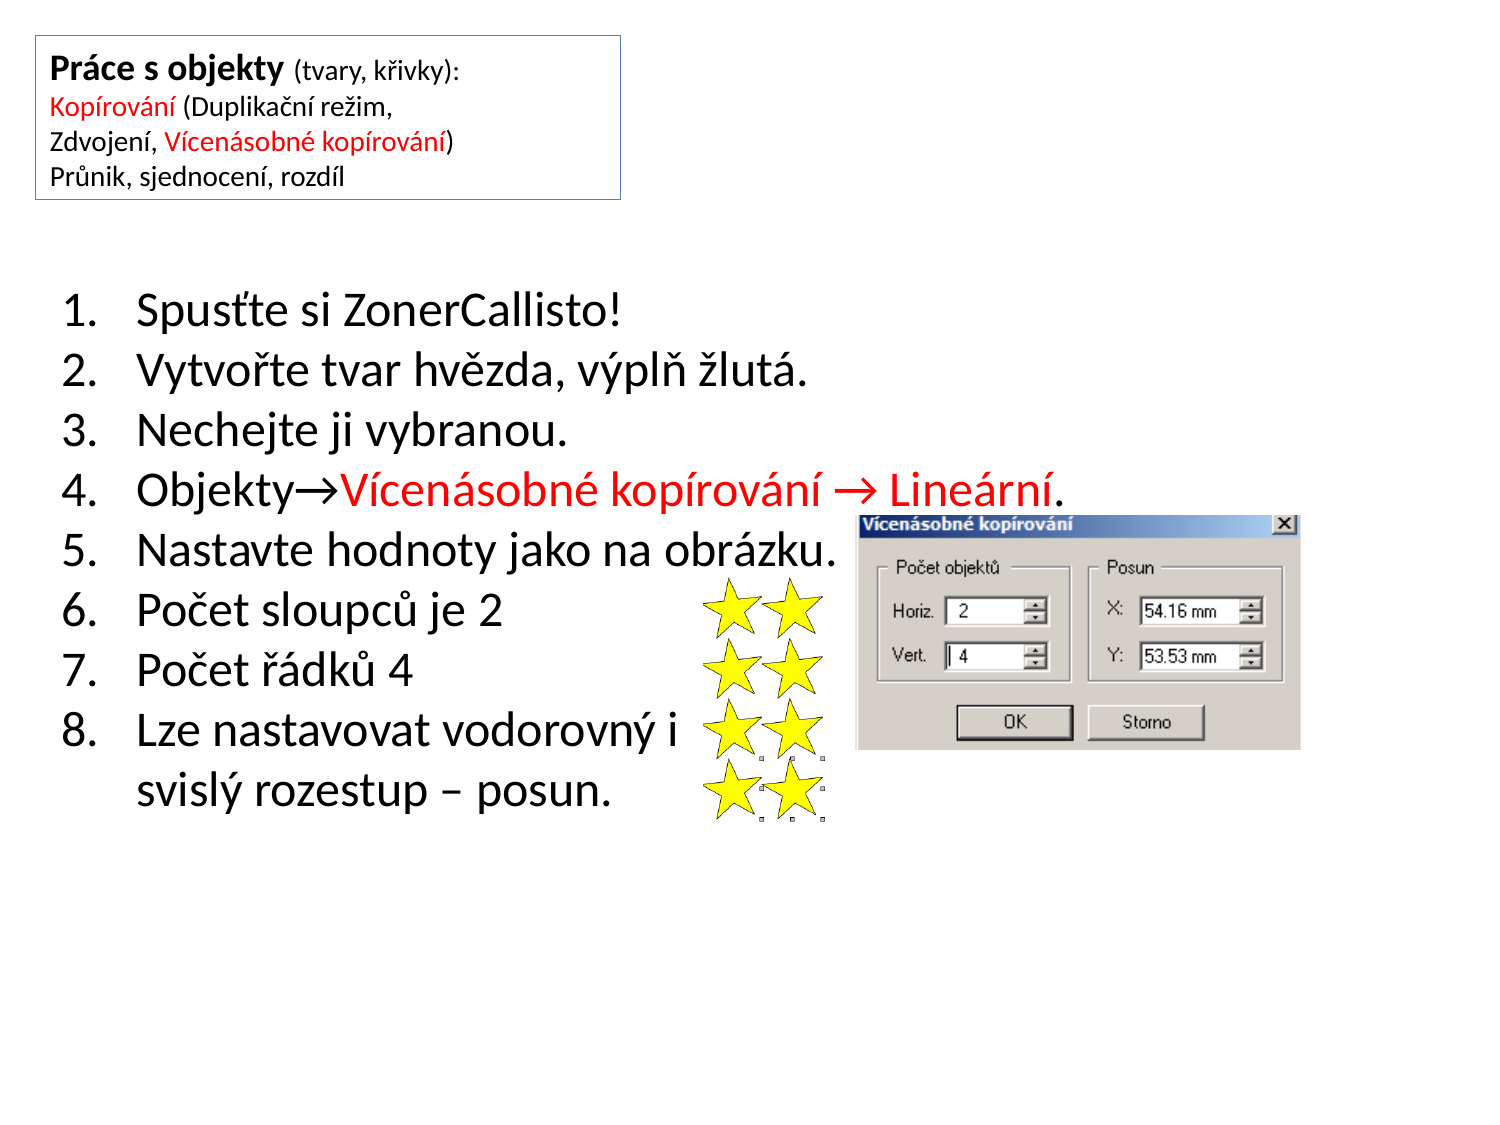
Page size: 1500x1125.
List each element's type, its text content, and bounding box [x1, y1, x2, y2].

text_box Práce s objekty (tvary, křivky): Kopírování (Duplikační režim, Zdvojení, Vícenásobné kopírování) Průnik, sjednocení, rozdíl [35, 35, 621, 200]
picture [702, 573, 828, 833]
text_box Spusťte si ZonerCallisto! Vytvořte tvar hvězda, výplň žlutá. Nechejte ji vybranou. Objekty→Vícenásobné kopírování → Lineární. Nastavte hodnoty jako na obrázku. Počet sloupců je 2 Počet řádků 4 Lze nastavovat vodorovný i svislý rozestup – posun. [46, 269, 1348, 825]
picture [855, 515, 1302, 751]
